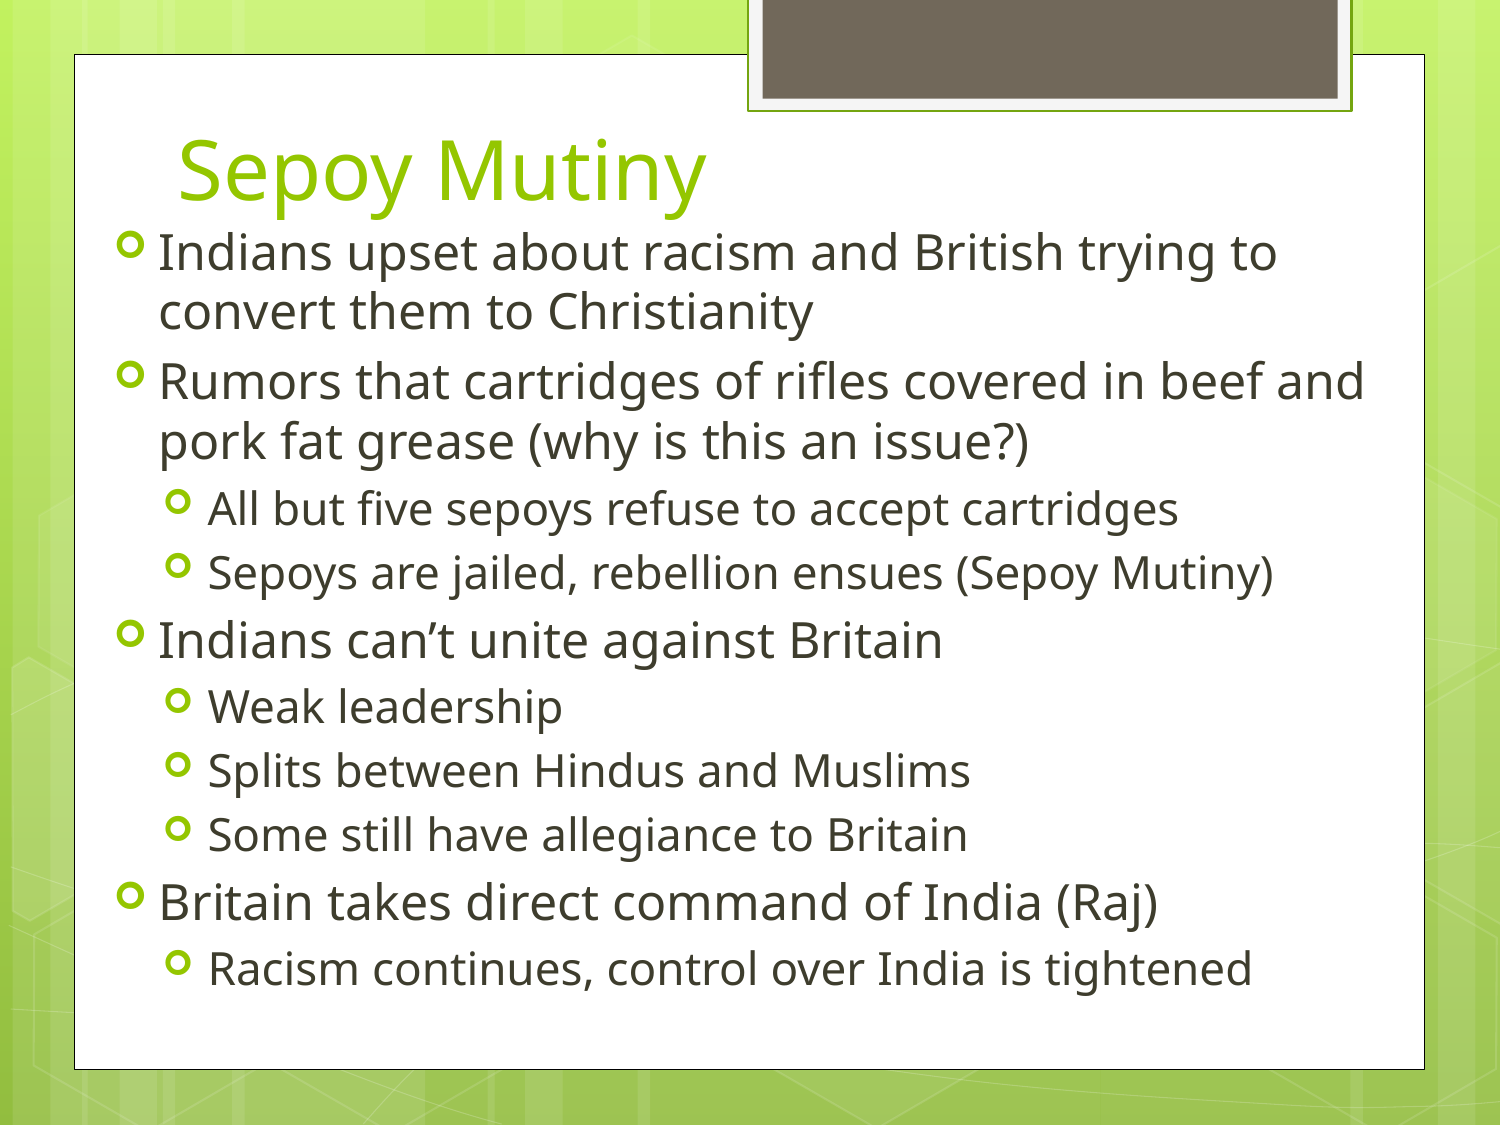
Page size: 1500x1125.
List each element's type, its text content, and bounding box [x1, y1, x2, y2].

list Indians upset about racism and British trying to convert them to Christianity Rumors that cartridges of rifles covered in beef and pork fat grease (why is this an issue?) All but five sepoys refuse to accept cartridges Sepoys are jailed, rebellion ensues (Sepoy Mutiny) Indians can’t unite against Britain Weak leadership Splits between Hindus and Muslims Some still have allegiance to Britain Britain takes direct command of India (Raj) Racism continues, control over India is tightened [87, 212, 1425, 1063]
title Sepoy Mutiny [162, 37, 1315, 212]
